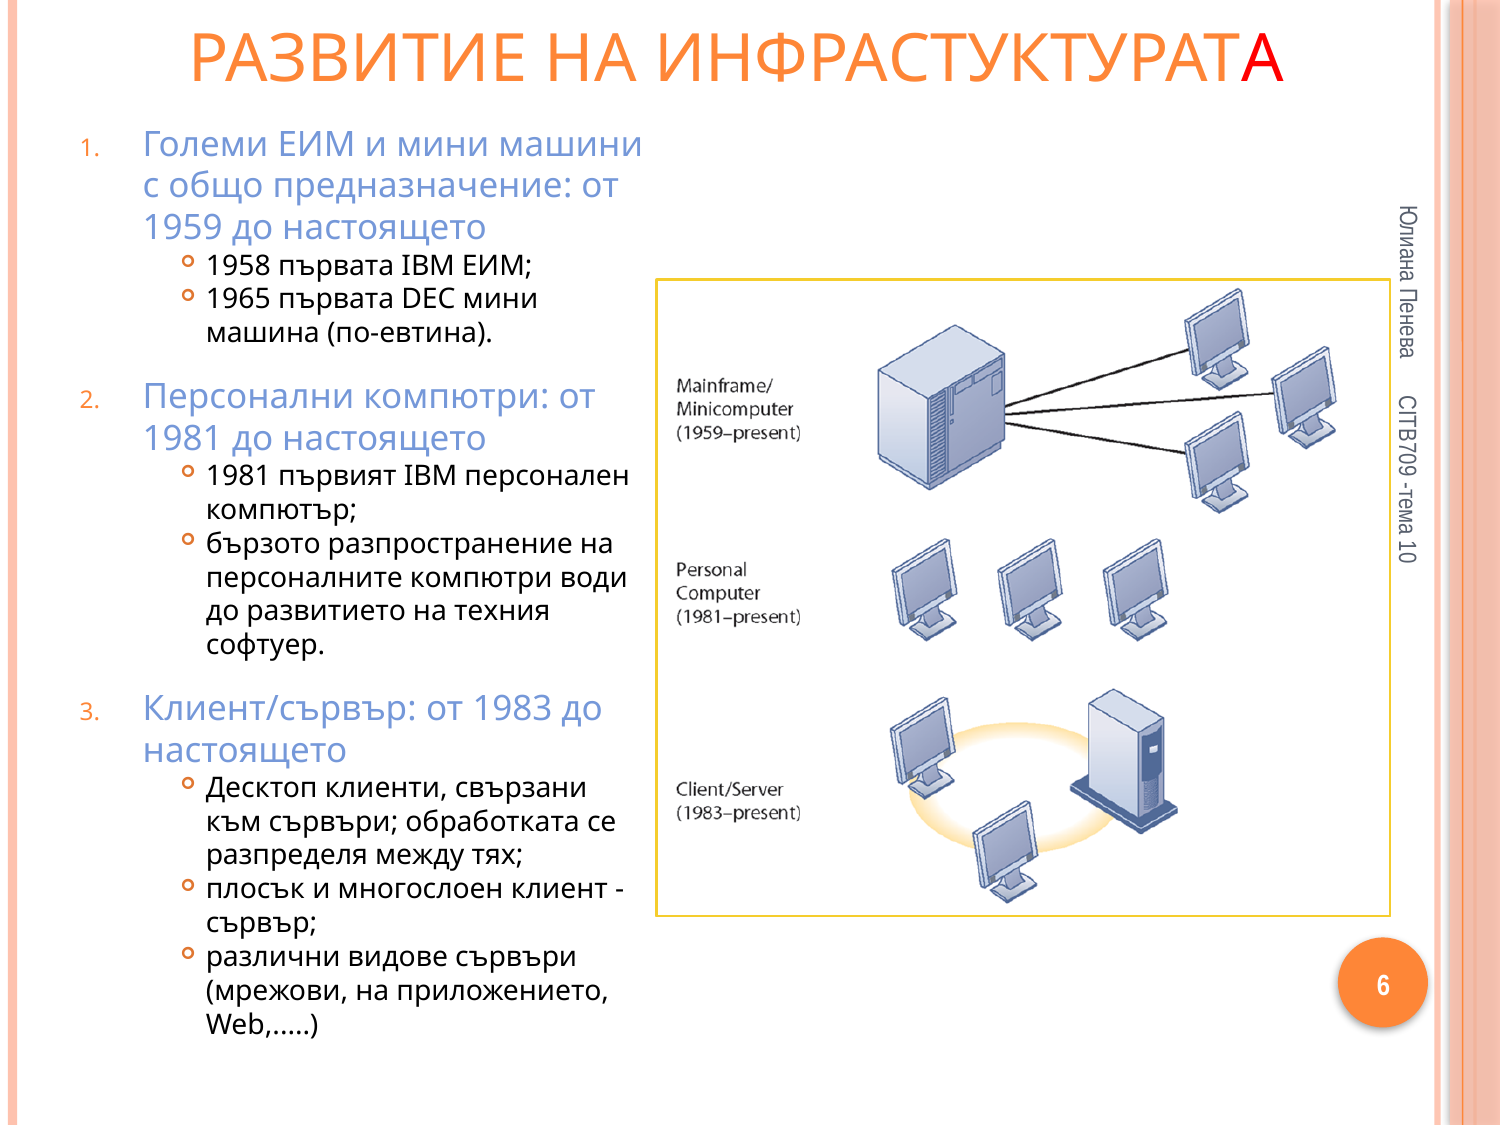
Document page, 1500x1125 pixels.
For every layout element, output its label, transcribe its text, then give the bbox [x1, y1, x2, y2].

slide_number 6 [1333, 940, 1434, 1027]
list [654, 278, 1391, 918]
list Големи ЕИМ и мини машини с общо предназначение: от 1959 до настоящето 1958 първата IBM ЕИМ; 1965 първата DEC мини машина (по-евтина). Персонални компютри: от 1981 до настоящето 1981 първият IBM персонален компютър; бързото разпространение на персоналните компютри води до развитието на техния софтуер. Клиент/сървър: от 1983 до настоящето Десктоп клиенти, свързани към сървъри; обработката се разпределя между тях; плосък и многослоен клиент - сървър; различни видове сървъри (мрежови, на приложението, Web,.....) [64, 113, 665, 1083]
slide_number Юлиана Пенева [1378, 43, 1442, 374]
title Развитие на инфрастуктурата [123, 7, 1349, 103]
footer CITB709 -тема 10 [1397, 380, 1440, 906]
